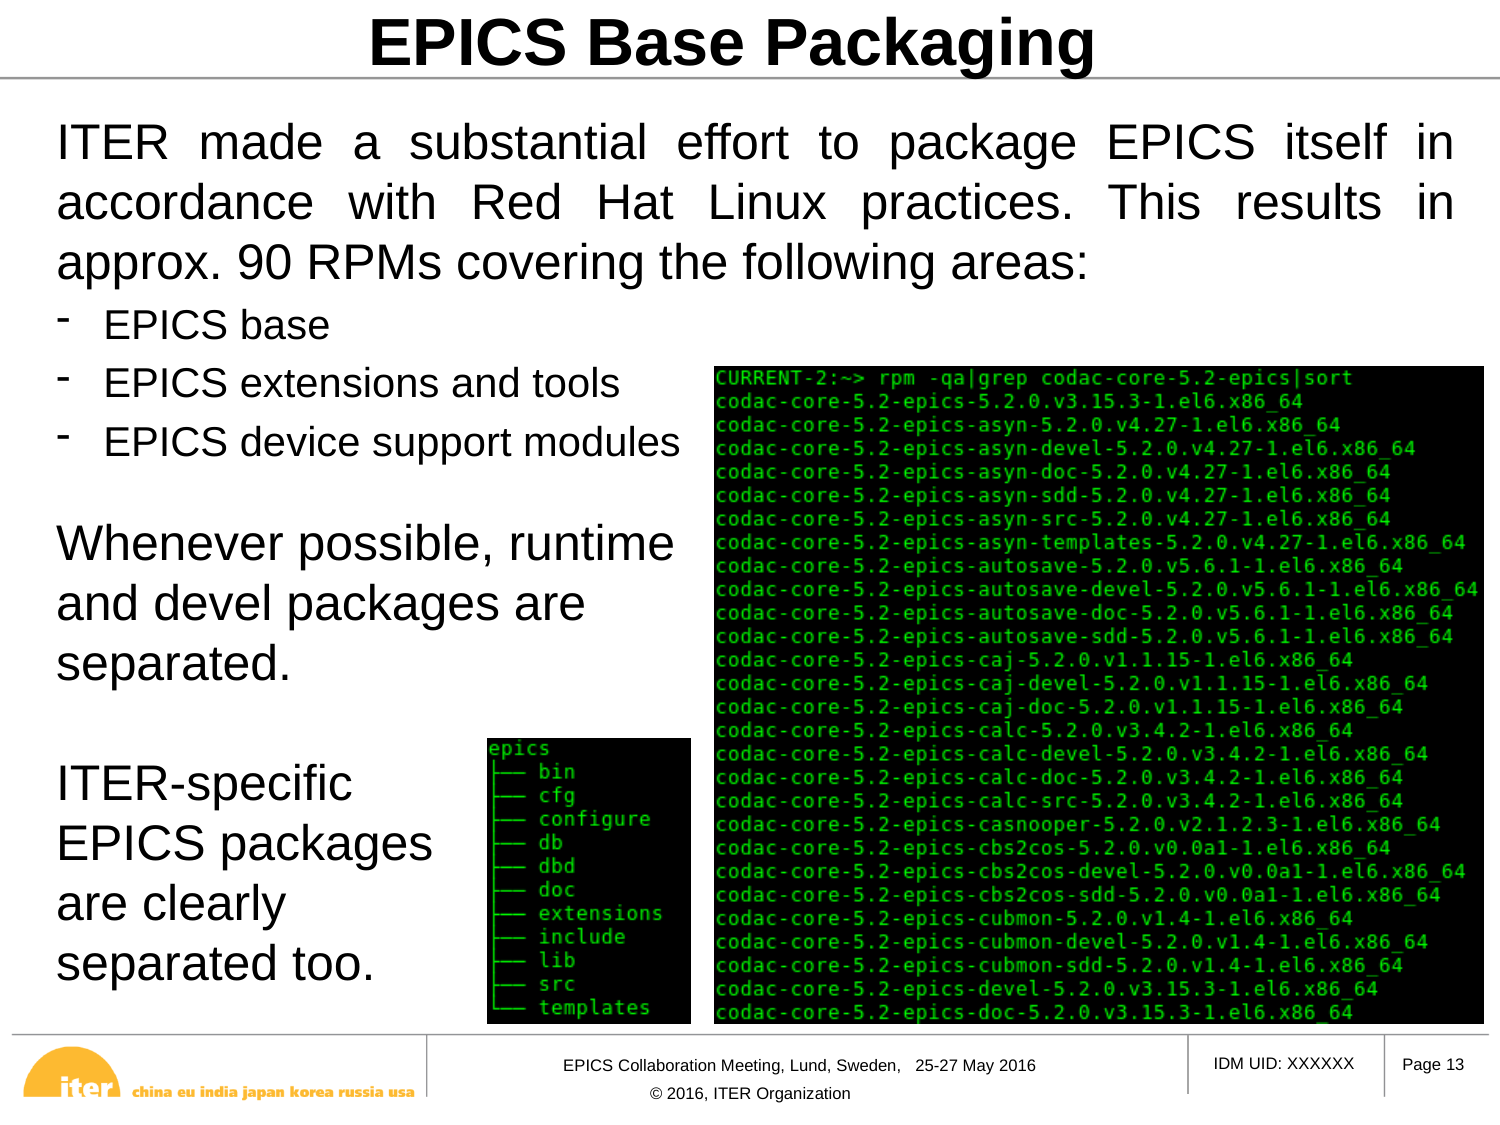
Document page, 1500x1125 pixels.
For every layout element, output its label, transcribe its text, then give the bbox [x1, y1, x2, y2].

text_box Whenever possible, runtime and devel packages are separated. ITER-specific EPICS packages are clearly separated too. [41, 503, 691, 999]
list ITER made a substantial effort to package EPICS itself in accordance with Red Hat Linux practices. This results in approx. 90 RPMs covering the following areas: EPICS base EPICS extensions and tools EPICS device support modules [41, 101, 1471, 492]
title EPICS Base Packaging [76, 0, 1390, 79]
picture [0, 366, 1500, 1125]
